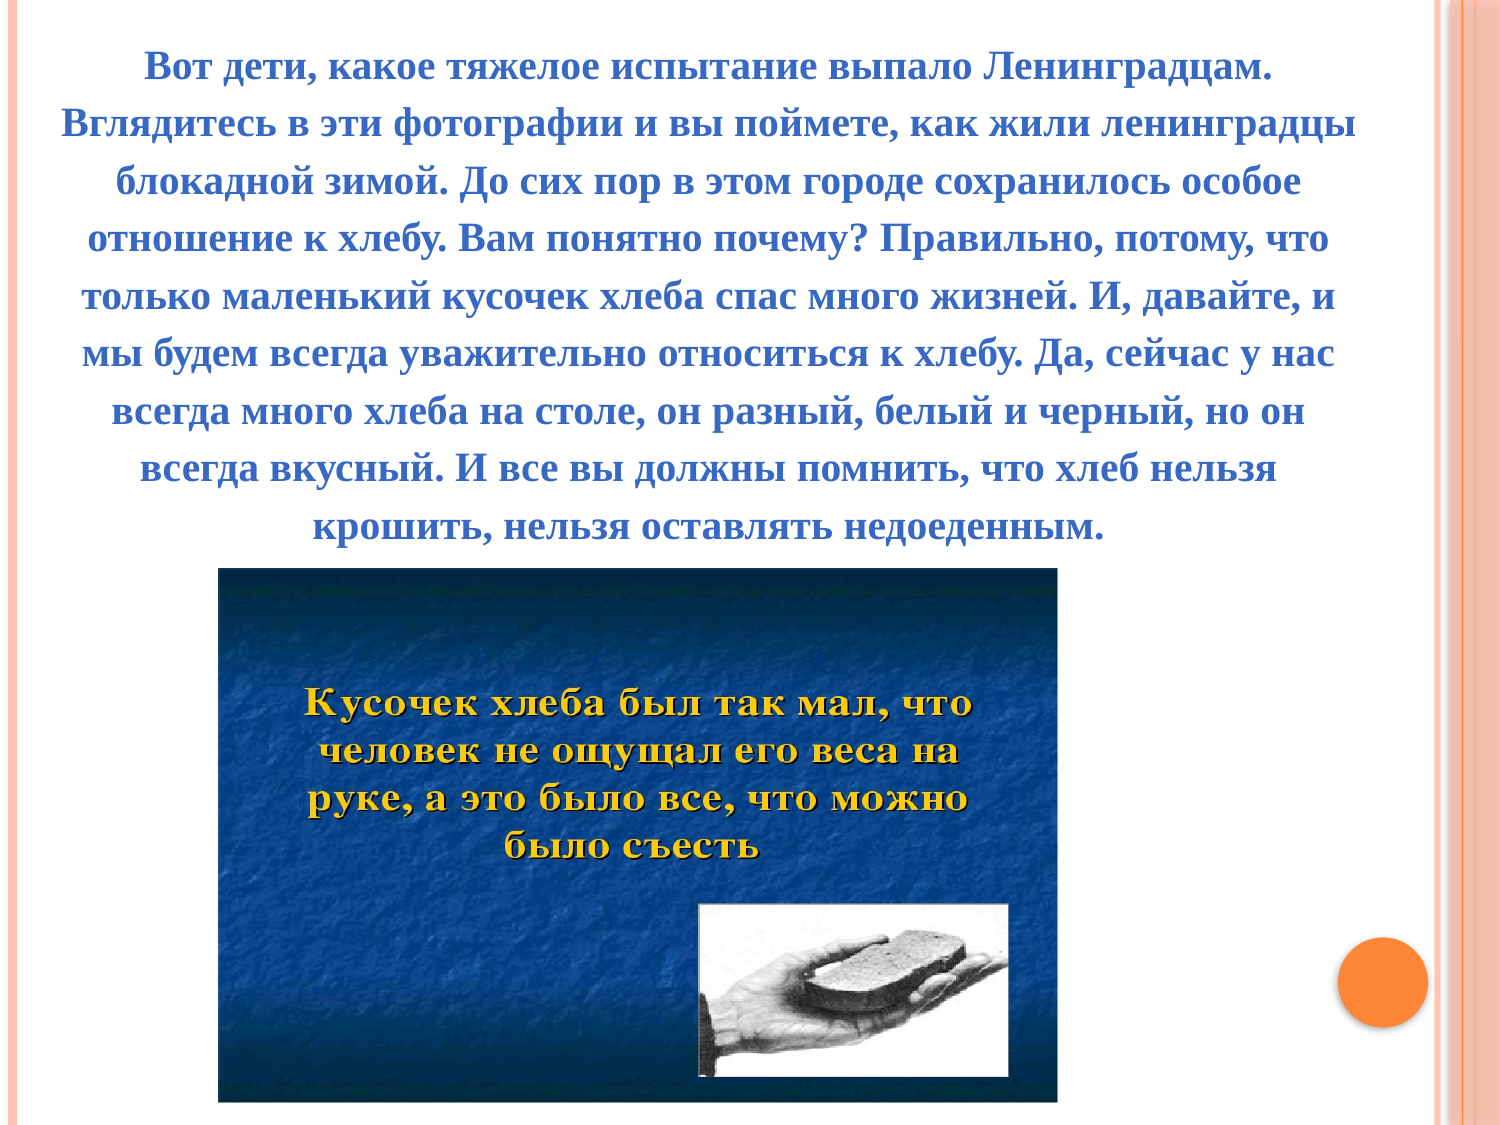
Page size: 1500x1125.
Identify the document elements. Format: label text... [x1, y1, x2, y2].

picture [779, 1099, 852, 1103]
text_box Вот дети, какое тяжелое испытание выпало Ленинградцам. Вглядитесь в эти фотографии и вы поймете, как жили ленинградцы блокадной зимой. До сих пор в этом городе сохранилось особое отношение к хлебу. Вам понятно почему? Правильно, потому, что только маленький кусочек хлеба спас много жизней. И, давайте, и мы будем всегда уважительно относиться к хлебу. Да, сейчас у нас всегда много хлеба на столе, он разный, белый и черный, но он всегда вкусный. И все вы должны помнить, что хлеб нельзя крошить, нельзя оставлять недоеденным. [41, 22, 1377, 556]
picture [872, 1097, 889, 1103]
picture [387, 1099, 404, 1103]
picture [464, 1099, 477, 1103]
picture [947, 1099, 981, 1103]
picture [594, 1099, 609, 1103]
picture [217, 567, 1058, 1103]
picture [314, 1099, 357, 1103]
picture [690, 1099, 757, 1103]
